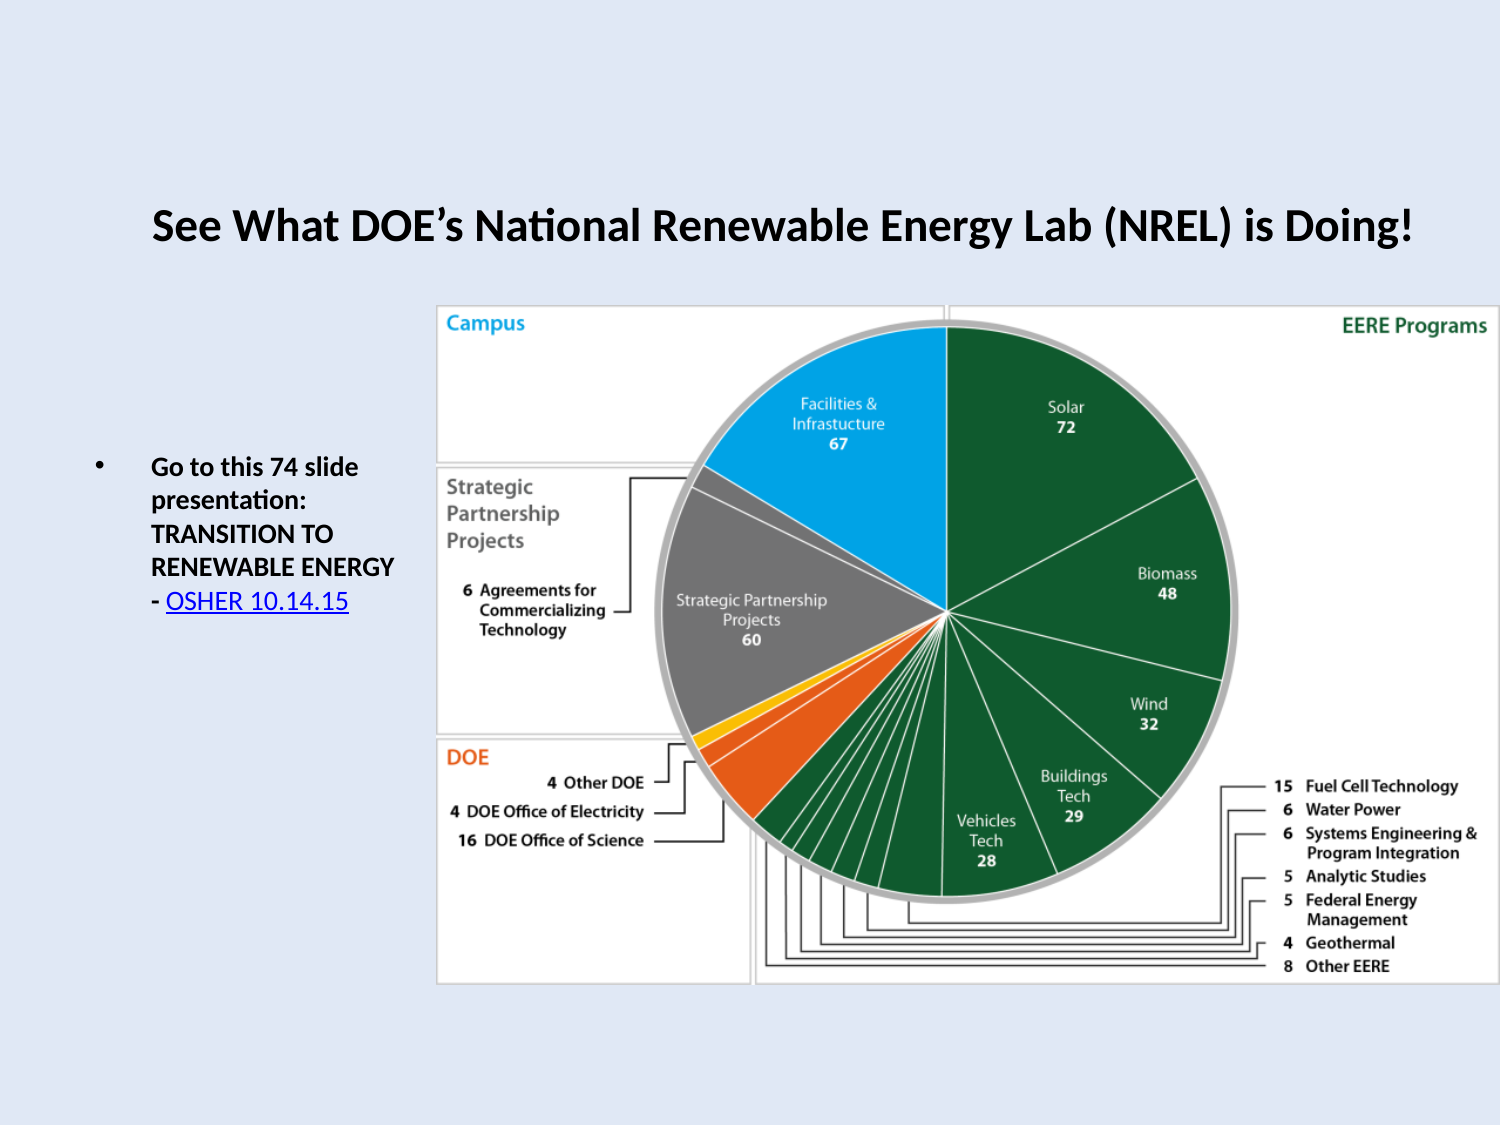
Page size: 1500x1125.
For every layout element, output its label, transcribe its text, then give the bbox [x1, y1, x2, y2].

title See What DOE’s National Renewable Energy Lab (NREL) is Doing! [116, 186, 1451, 274]
list Go to this 74 slide presentation: TRANSITION TO RENEWABLE ENERGY - OSHER 10.14.15 [79, 440, 420, 907]
picture [436, 304, 1500, 985]
